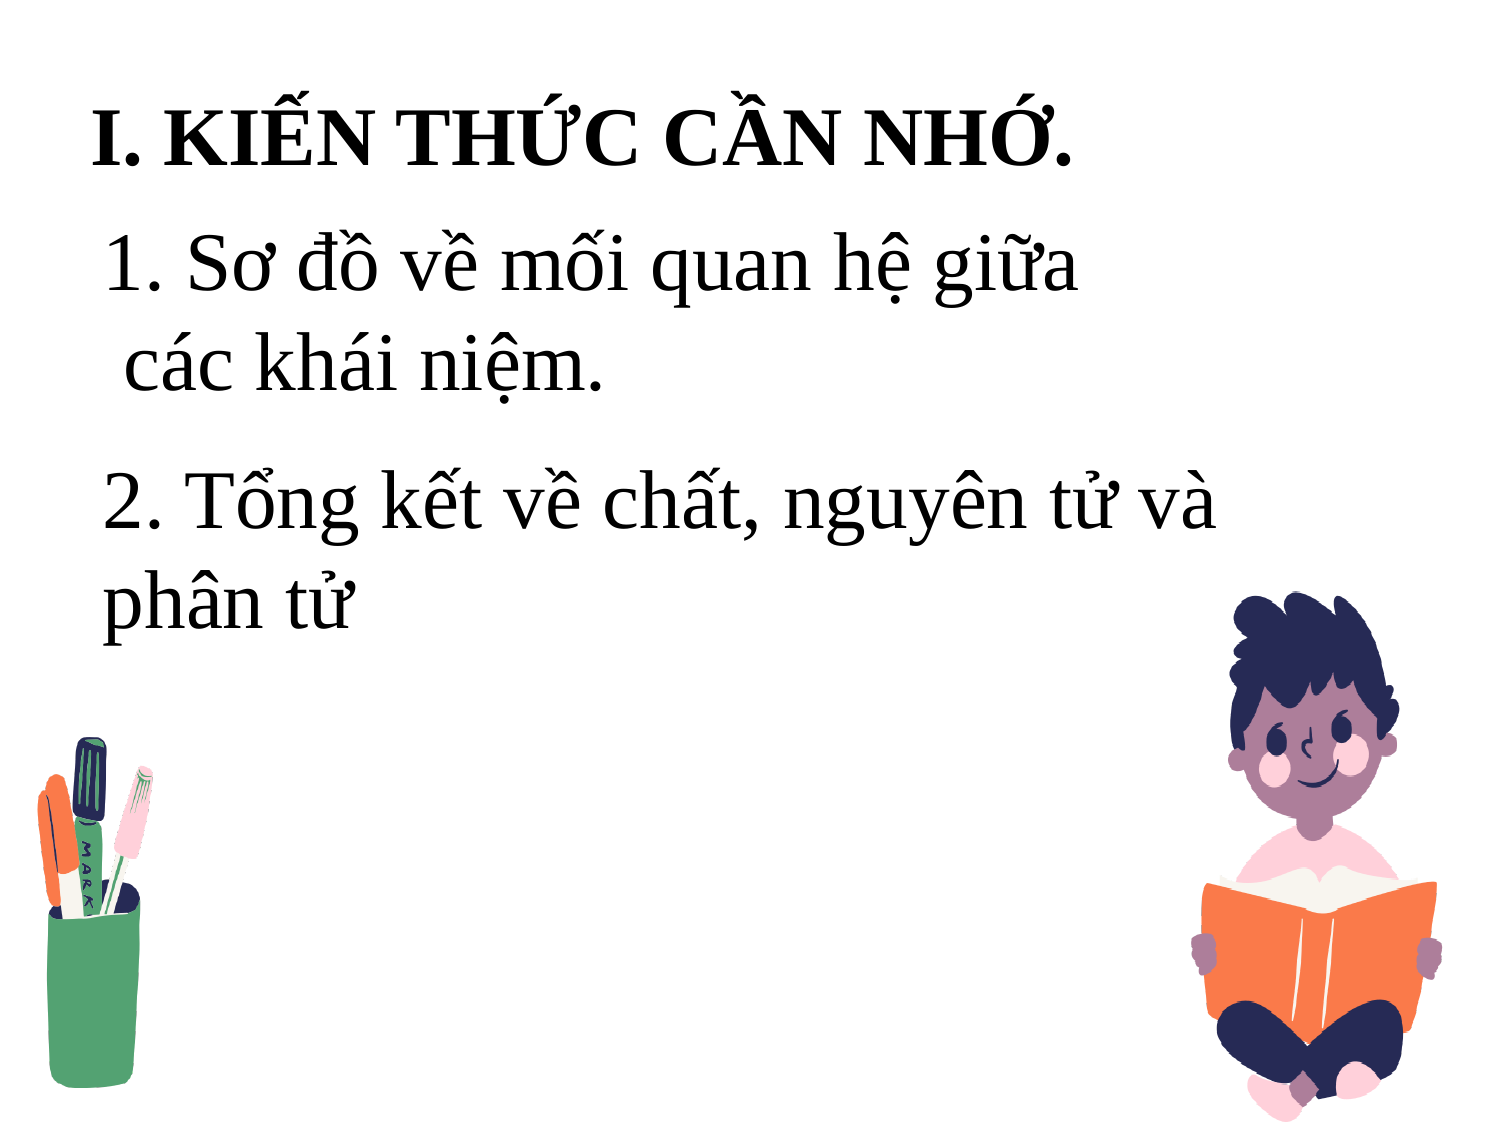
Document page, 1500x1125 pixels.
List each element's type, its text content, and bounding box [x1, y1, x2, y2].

text_box I. KIẾN THỨC CẦN NHỚ. [74, 75, 1338, 190]
text_box 2. Tổng kết về chất, nguyên tử và phân tử [87, 437, 1463, 653]
text_box 1. Sơ đồ về mối quan hệ giữa các khái niệm. [87, 199, 1463, 415]
picture [37, 737, 153, 1088]
picture [1187, 582, 1446, 1125]
